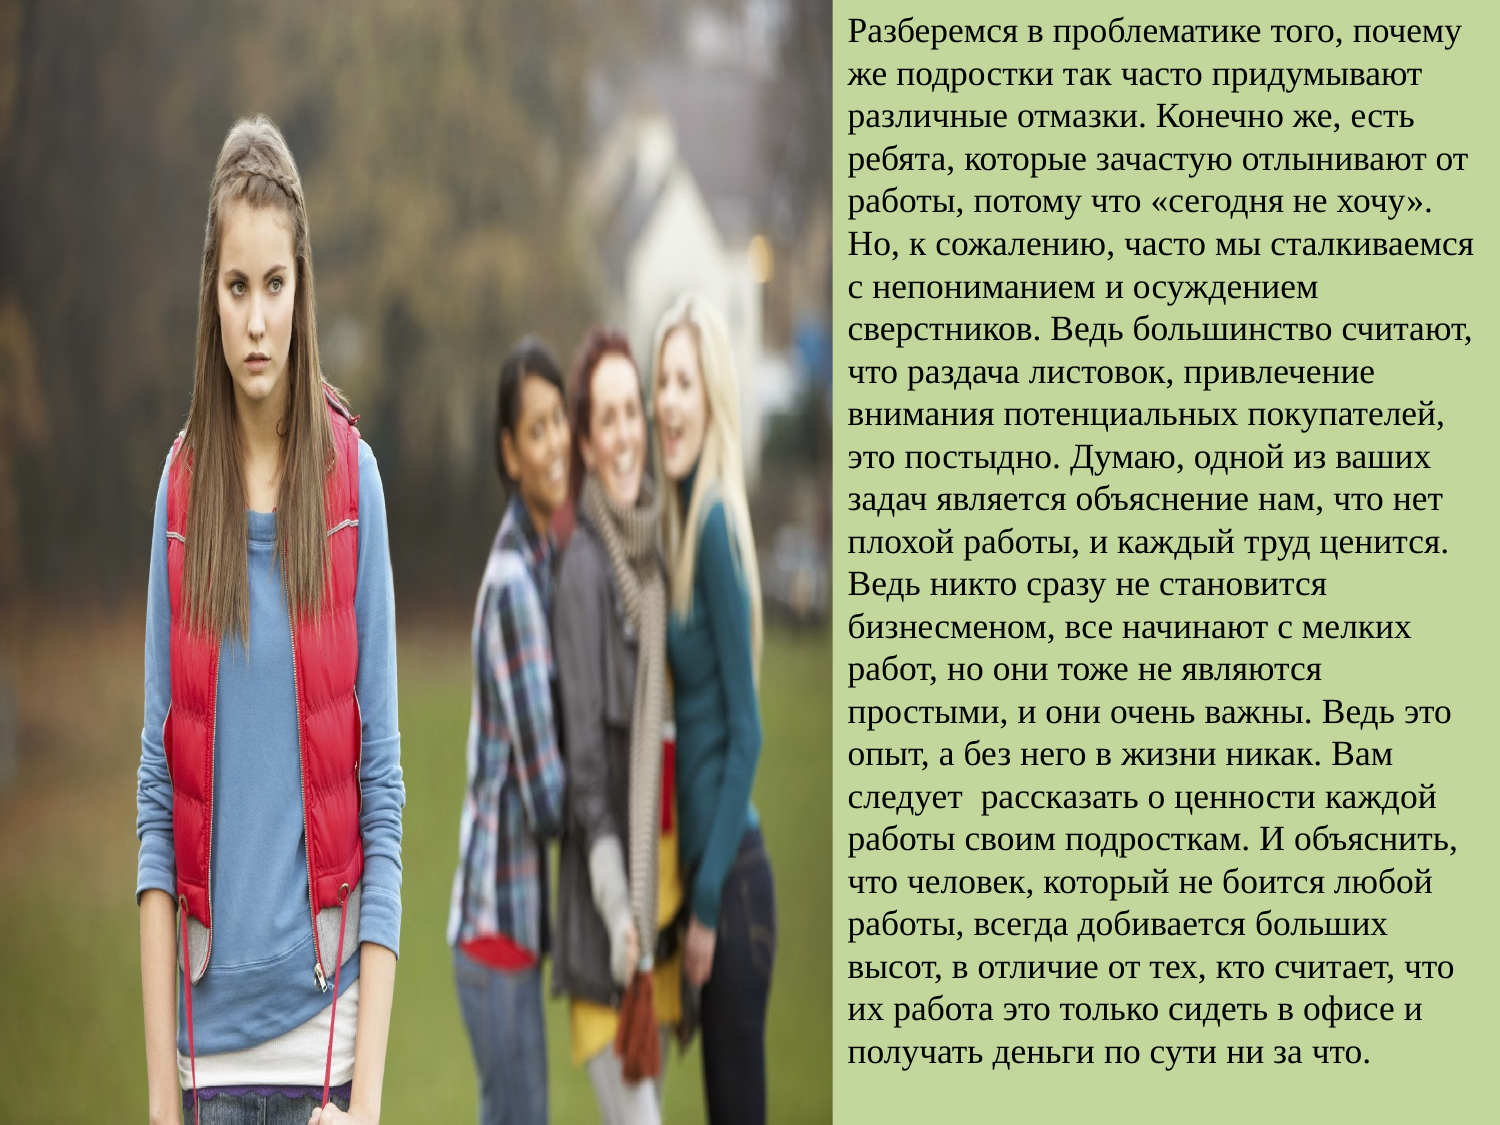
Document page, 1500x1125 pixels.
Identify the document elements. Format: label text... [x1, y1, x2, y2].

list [0, 0, 833, 1125]
list Разберемся в проблематике того, почему же подростки так часто придумывают различные отмазки. Конечно же, есть ребята, которые зачастую отлынивают от работы, потому что «сегодня не хочу». Но, к сожалению, часто мы сталкиваемся с непониманием и осуждением сверстников. Ведь большинство считают, что раздача листовок, привлечение внимания потенциальных покупателей, это постыдно. Думаю, одной из ваших задач является объяснение нам, что нет плохой работы, и каждый труд ценится. Ведь никто сразу не становится бизнесменом, все начинают с мелких работ, но они тоже не являются простыми, и они очень важны. Ведь это опыт, а без него в жизни никак. Вам следует рассказать о ценности каждой работы своим подросткам. И объяснить, что человек, который не боится любой работы, всегда добивается больших высот, в отличие от тех, кто считает, что их работа это только сидеть в офисе и получать деньги по сути ни за что. [833, 0, 1500, 1125]
